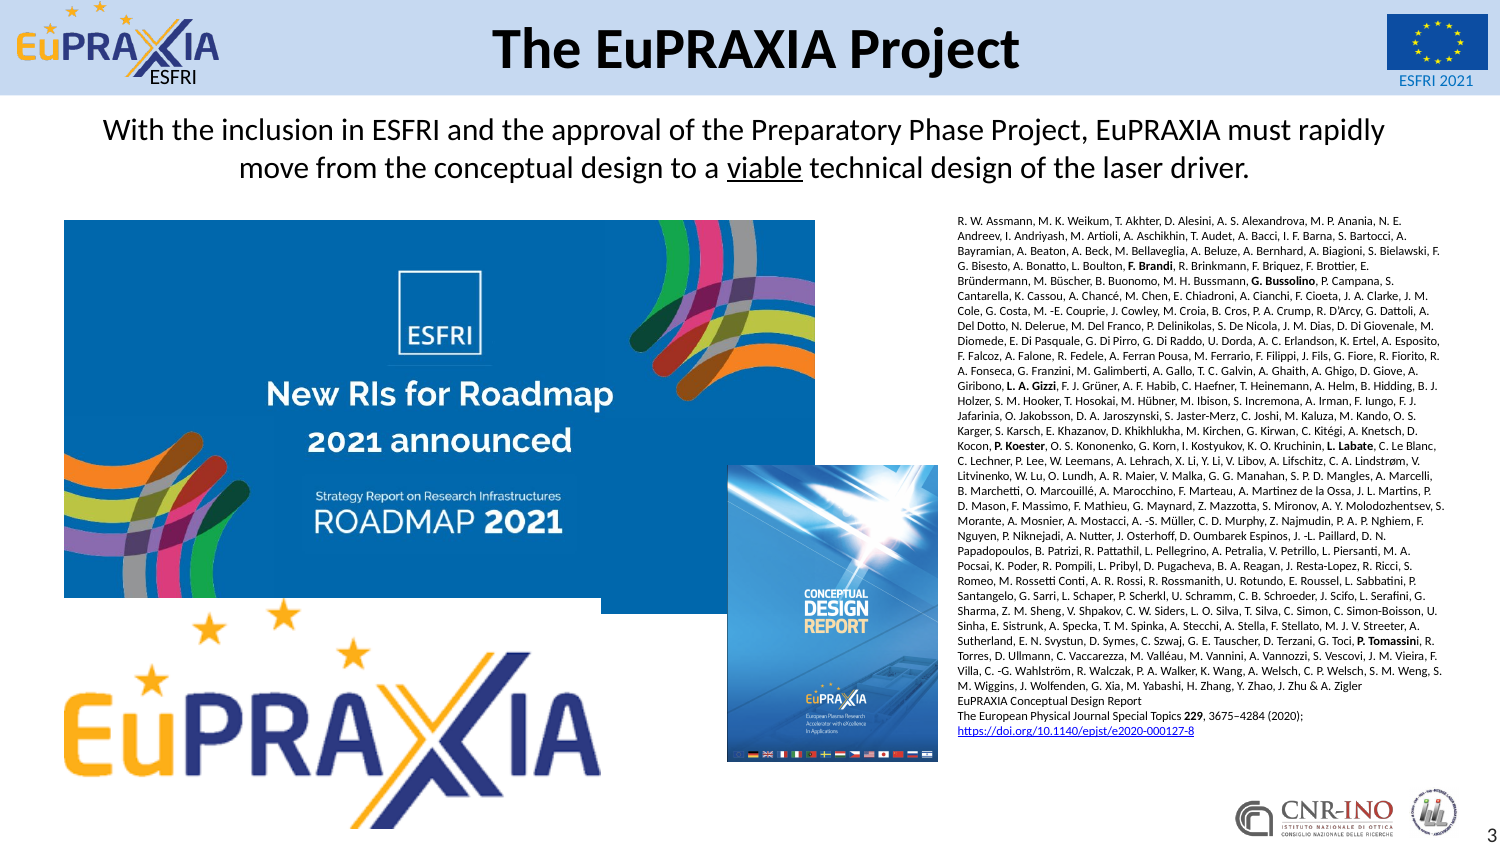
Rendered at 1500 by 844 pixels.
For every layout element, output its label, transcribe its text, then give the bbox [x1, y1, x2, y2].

title The EuPRAXIA Project [88, 0, 1425, 92]
text_box With the inclusion in ESFRI and the approval of the Preparatory Phase Project, EuPRAXIA must rapidly move from the conceptual design to a viable technical design of the laser driver. [64, 102, 1425, 192]
picture [1425, 14, 1488, 70]
picture [64, 220, 938, 829]
picture [1409, 787, 1459, 838]
picture [1232, 793, 1399, 843]
picture [17, 1, 88, 77]
text_box R. W. Assmann, M. K. Weikum, T. Akhter, D. Alesini, A. S. Alexandrova, M. P. Anania, N. E. Andreev, I. Andriyash, M. Artioli, A. Aschikhin, T. Audet, A. Bacci, I. F. Barna, S. Bartocci, A. Bayramian, A. Beaton, A. Beck, M. Bellaveglia, A. Beluze, A. Bernhard, A. Biagioni, S. Bielawski, F. G. Bisesto, A. Bonatto, L. Boulton, F. Brandi, R. Brinkmann, F. Briquez, F. Brottier, E. Bründermann, M. Büscher, B. Buonomo, M. H. Bussmann, G. Bussolino, P. Campana, S. Cantarella, K. Cassou, A. Chancé, M. Chen, E. Chiadroni, A. Cianchi, F. Cioeta, J. A. Clarke, J. M. Cole, G. Costa, M. -E. Couprie, J. Cowley, M. Croia, B. Cros, P. A. Crump, R. D’Arcy, G. Dattoli, A. Del Dotto, N. Delerue, M. Del Franco, P. Delinikolas, S. De Nicola, J. M. Dias, D. Di Giovenale, M. Diomede, E. Di Pasquale, G. Di Pirro, G. Di Raddo, U. Dorda, A. C. Erlandson, K. Ertel, A. Esposito, F. Falcoz, A. Falone, R. Fedele, A. Ferran Pousa, M. Ferrario, F. Filippi, J. Fils, G. Fiore, R. Fiorito, R. A. Fonseca, G. Franzini, M. Galimberti, A. Gallo, T. C. Galvin, A. Ghaith, A. Ghigo, D. Giove, A. Giribono, L. A. Gizzi, F. J. Grüner, A. F. Habib, C. Haefner, T. Heinemann, A. Helm, B. Hidding, B. J. Holzer, S. M. Hooker, T. Hosokai, M. Hübner, M. Ibison, S. Incremona, A. Irman, F. Iungo, F. J. Jafarinia, O. Jakobsson, D. A. Jaroszynski, S. Jaster-Merz, C. Joshi, M. Kaluza, M. Kando, O. S. Karger, S. Karsch, E. Khazanov, D. Khikhlukha, M. Kirchen, G. Kirwan, C. Kitégi, A. Knetsch, D. Kocon, P. Koester, O. S. Kononenko, G. Korn, I. Kostyukov, K. O. Kruchinin, L. Labate, C. Le Blanc, C. Lechner, P. Lee, W. Leemans, A. Lehrach, X. Li, Y. Li, V. Libov, A. Lifschitz, C. A. Lindstrøm, V. Litvinenko, W. Lu, O. Lundh, A. R. Maier, V. Malka, G. G. Manahan, S. P. D. Mangles, A. Marcelli, B. Marchetti, O. Marcouillé, A. Marocchino, F. Marteau, A. Martinez de la Ossa, J. L. Martins, P. D. Mason, F. Massimo, F. Mathieu, G. Maynard, Z. Mazzotta, S. Mironov, A. Y. Molodozhentsev, S. Morante, A. Mosnier, A. Mostacci, A. -S. Müller, C. D. Murphy, Z. Najmudin, P. A. P. Nghiem, F. Nguyen, P. Niknejadi, A. Nutter, J. Osterhoff, D. Oumbarek Espinos, J. -L. Paillard, D. N. Papadopoulos, B. Patrizi, R. Pattathil, L. Pellegrino, A. Petralia, V. Petrillo, L. Piersanti, M. A. Pocsai, K. Poder, R. Pompili, L. Pribyl, D. Pugacheva, B. A. Reagan, J. Resta-Lopez, R. Ricci, S. Romeo, M. Rossetti Conti, A. R. Rossi, R. Rossmanith, U. Rotundo, E. Roussel, L. Sabbatini, P. Santangelo, G. Sarri, L. Schaper, P. Scherkl, U. Schramm, C. B. Schroeder, J. Scifo, L. Serafini, G. Sharma, Z. M. Sheng, V. Shpakov, C. W. Siders, L. O. Silva, T. Silva, C. Simon, C. Simon-Boisson, U. Sinha, E. Sistrunk, A. Specka, T. M. Spinka, A. Stecchi, A. Stella, F. Stellato, M. J. V. Streeter, A. Sutherland, E. N. Svystun, D. Symes, C. Szwaj, G. E. Tauscher, D. Terzani, G. Toci, P. Tomassini, R. Torres, D. Ullmann, C. Vaccarezza, M. Valléau, M. Vannini, A. Vannozzi, S. Vescovi, J. M. Vieira, F. Villa, C. -G. Wahlström, R. Walczak, P. A. Walker, K. Wang, A. Welsch, C. P. Welsch, S. M. Weng, S. M. Wiggins, J. Wolfenden, G. Xia, M. Yabashi, H. Zhang, Y. Zhao, J. Zhu & A. Zigler EuPRAXIA Conceptual Design Report The European Physical Journal Special Topics 229, 3675–4284 (2020); https://doi.org/10.1140/epjst/e2020-000127-8 [942, 205, 1460, 760]
